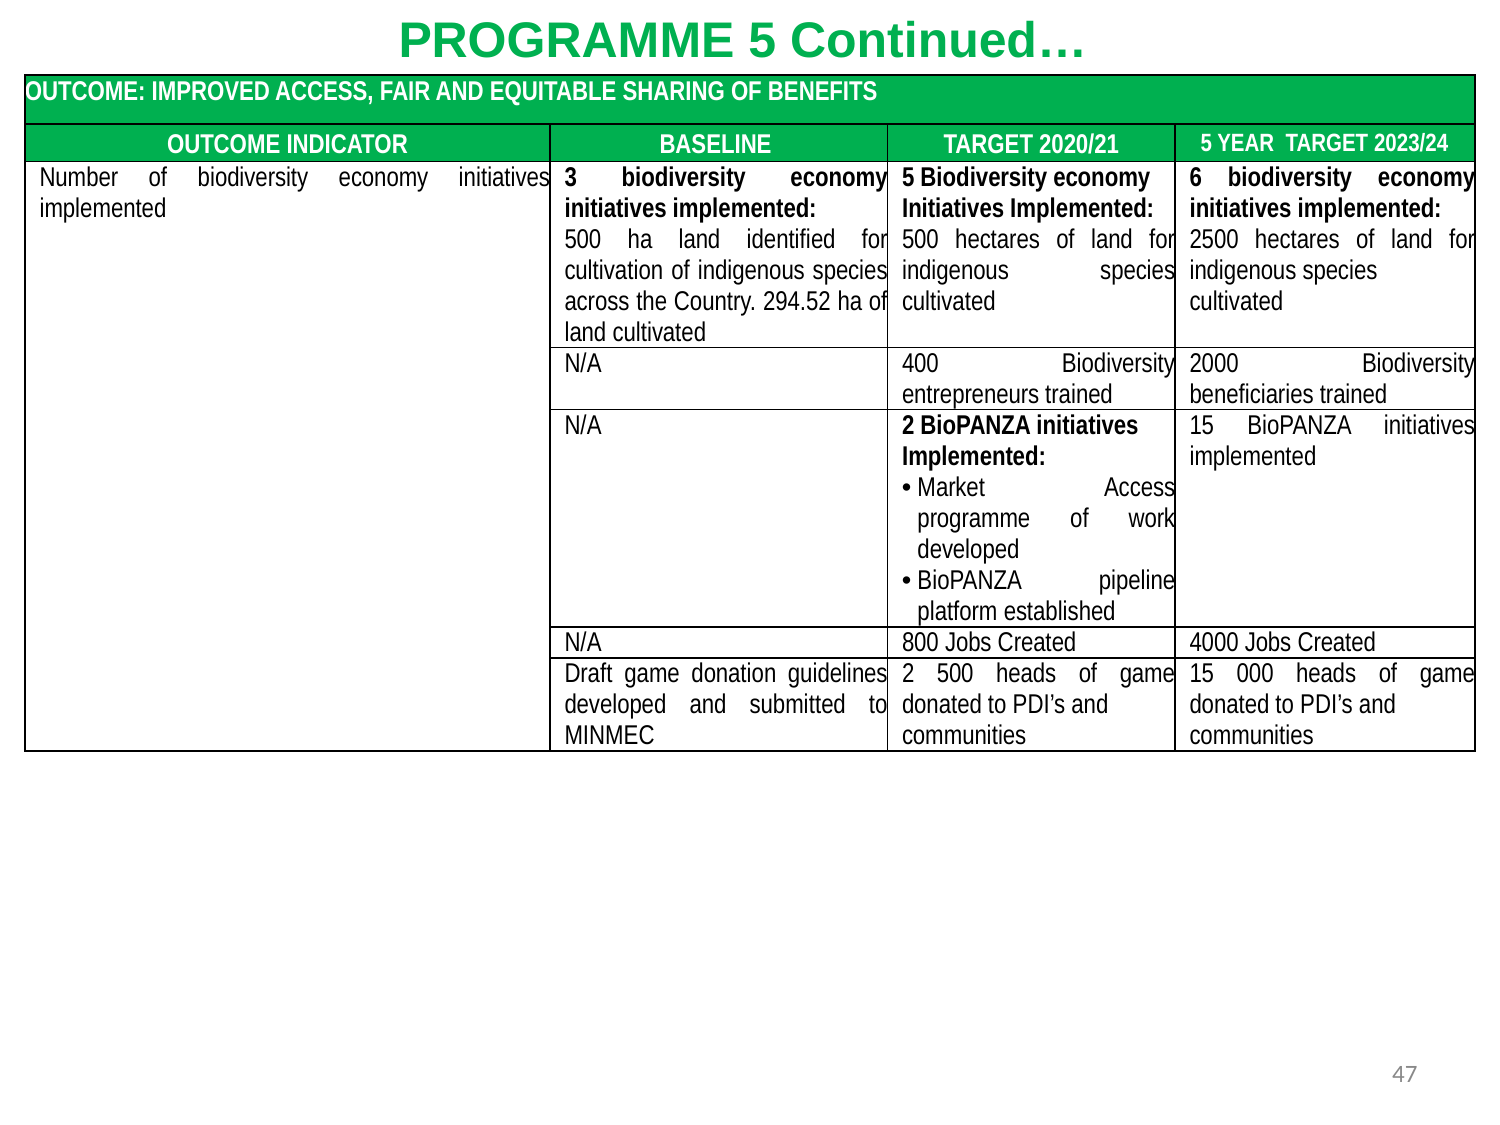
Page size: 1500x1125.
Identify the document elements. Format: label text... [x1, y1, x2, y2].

table_cell N/A [551, 348, 887, 409]
table_cell 15 BioPANZA initiatives implemented [1176, 410, 1474, 626]
table_cell OUTCOME INDICATOR [26, 135, 549, 161]
table_cell TARGET 2020/21 [888, 135, 1174, 161]
slide_number 47 [1382, 1050, 1426, 1096]
table_cell BASELINE [551, 135, 887, 161]
table_cell 400 Biodiversity entrepreneurs trained [888, 348, 1174, 409]
table_cell 3 biodiversity economy initiatives implemented: 500 ha land identified for cultivation of indigenous species across the Country. 294.52 ha of land cultivated [551, 162, 887, 347]
table_cell 15 000 heads of game donated to PDI’s and communities [1176, 659, 1474, 750]
table_cell 5 YEAR TARGET 2023/24 [1176, 135, 1474, 161]
table_cell 2000 Biodiversity beneficiaries trained [1176, 348, 1474, 409]
table_cell N/A [551, 410, 887, 626]
table_cell N/A [551, 628, 887, 657]
table_cell 5 Biodiversity economy Initiatives Implemented: 500 hectares of land for indigenous species cultivated [888, 162, 1174, 347]
table_cell 6 biodiversity economy initiatives implemented: 2500 hectares of land for indigenous species cultivated [1176, 162, 1474, 347]
table_cell Number of biodiversity economy initiatives implemented [26, 162, 549, 750]
text_box PROGRAMME 5 Continued… [24, 0, 1475, 135]
table_cell Draft game donation guidelines developed and submitted to MINMEC [551, 659, 887, 750]
table_cell 4000 Jobs Created [1176, 628, 1474, 657]
table_cell 2 500 heads of game donated to PDI’s and communities [888, 659, 1174, 750]
table_cell 2 BioPANZA initiatives Implemented: Market Access programme of work developed BioPANZA pipeline platform established [888, 410, 1174, 626]
table_cell 800 Jobs Created [888, 628, 1174, 657]
